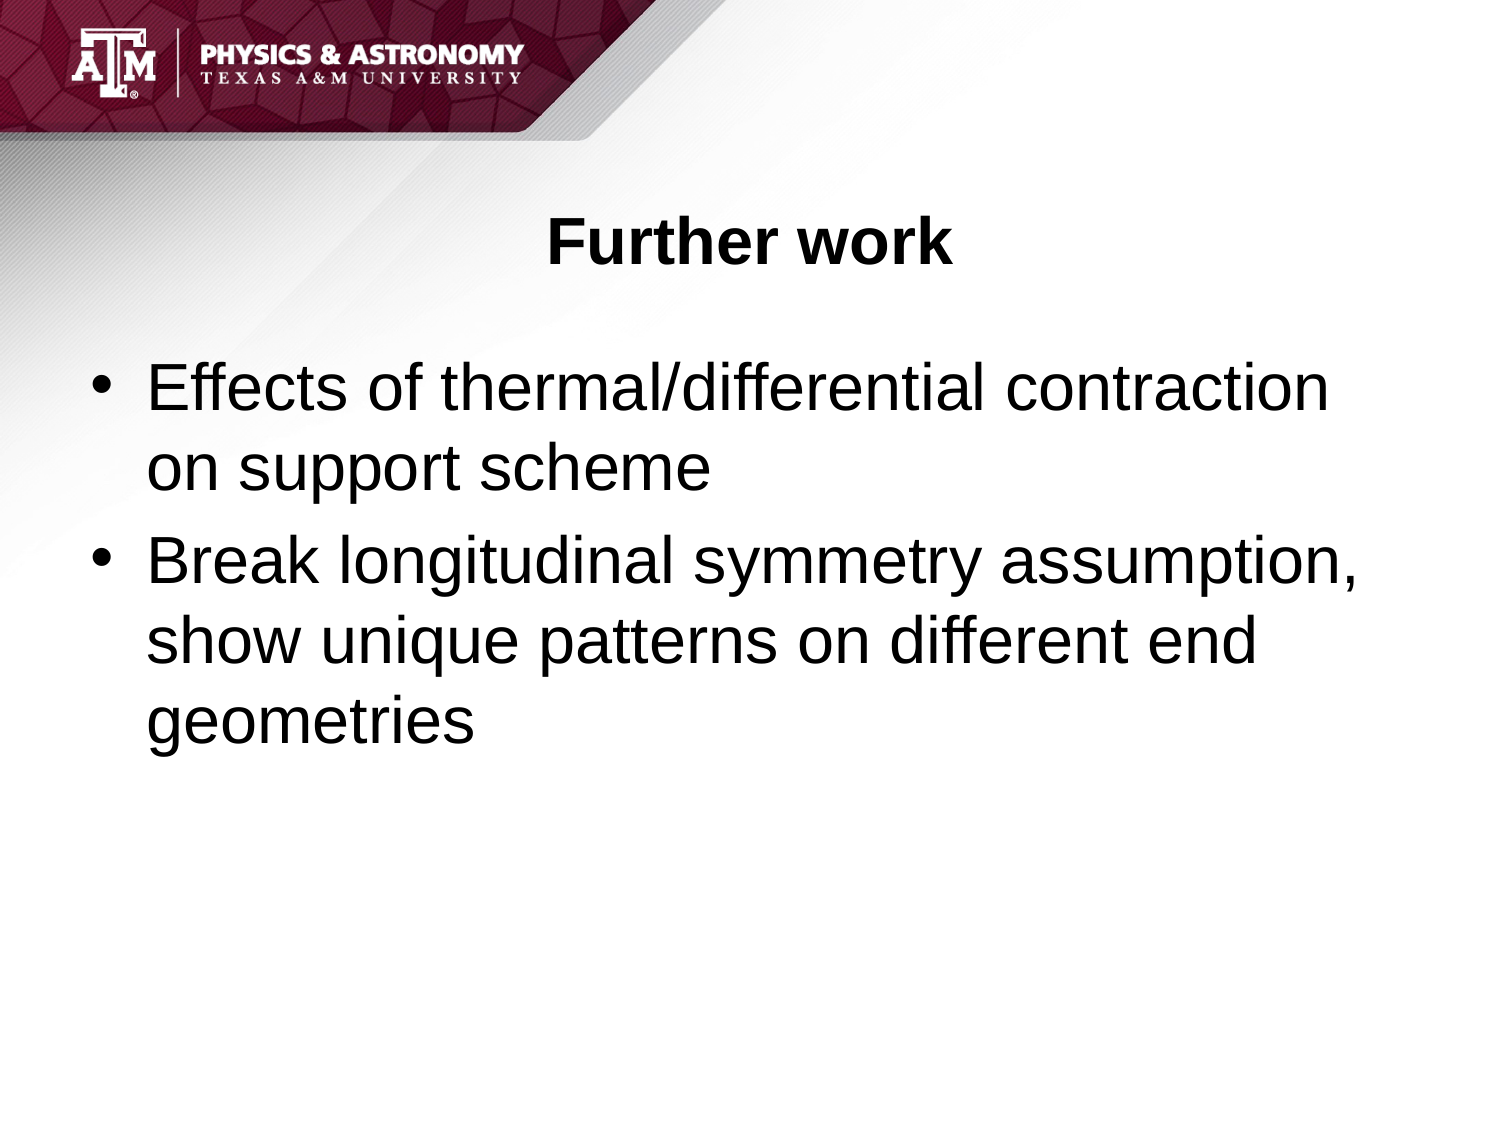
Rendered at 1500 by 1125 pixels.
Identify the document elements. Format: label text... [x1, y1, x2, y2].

picture [0, 0, 1500, 1125]
title Further work [75, 172, 1425, 304]
list Effects of thermal/differential contraction on support scheme Break longitudinal symmetry assumption, show unique patterns on different end geometries [75, 336, 1425, 1005]
